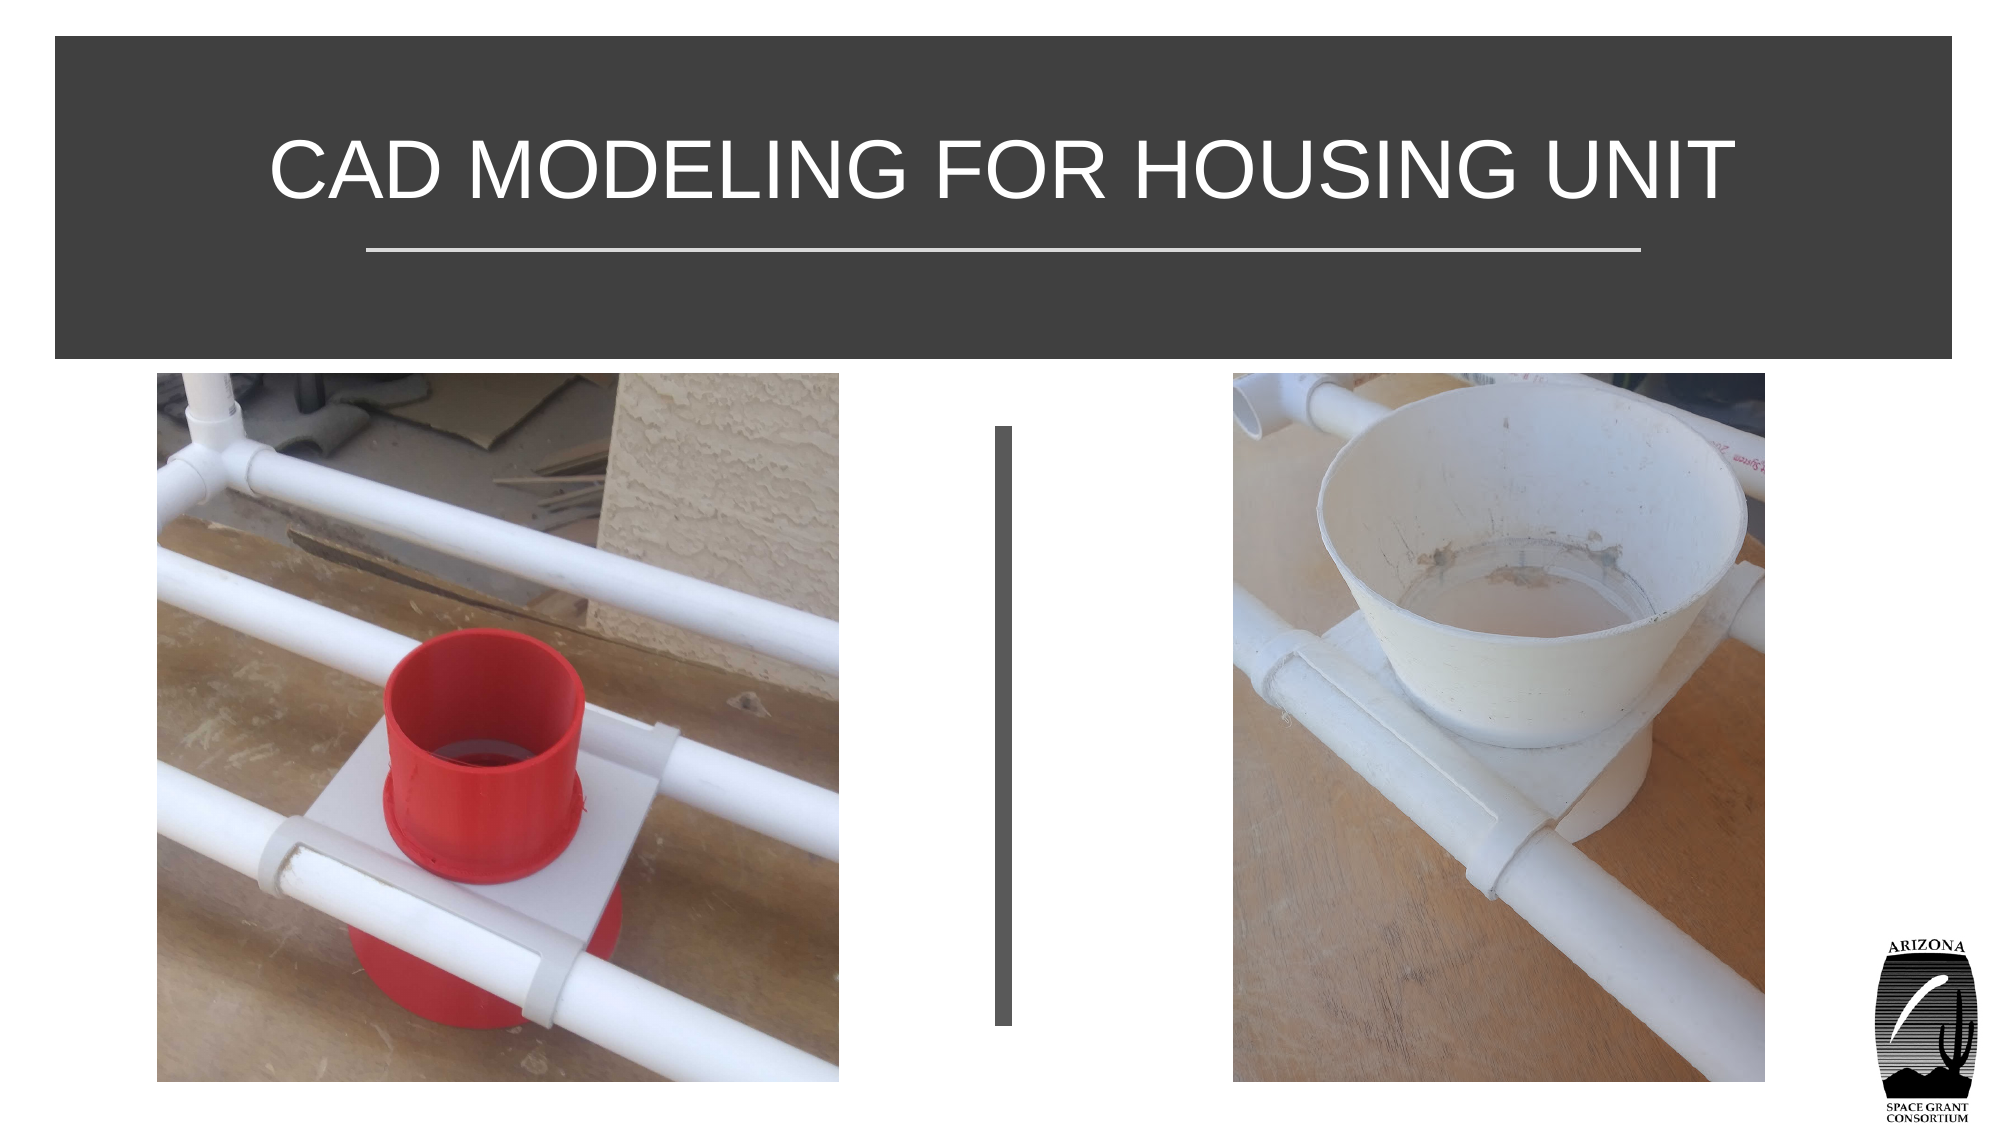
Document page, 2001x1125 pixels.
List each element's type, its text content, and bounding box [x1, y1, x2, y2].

picture [1852, 930, 2000, 1125]
text_box [64, 45, 1942, 350]
picture [1233, 373, 1765, 1082]
picture [157, 373, 839, 1082]
title CAD MODELING FOR HOUSING UNIT [89, 71, 1917, 224]
